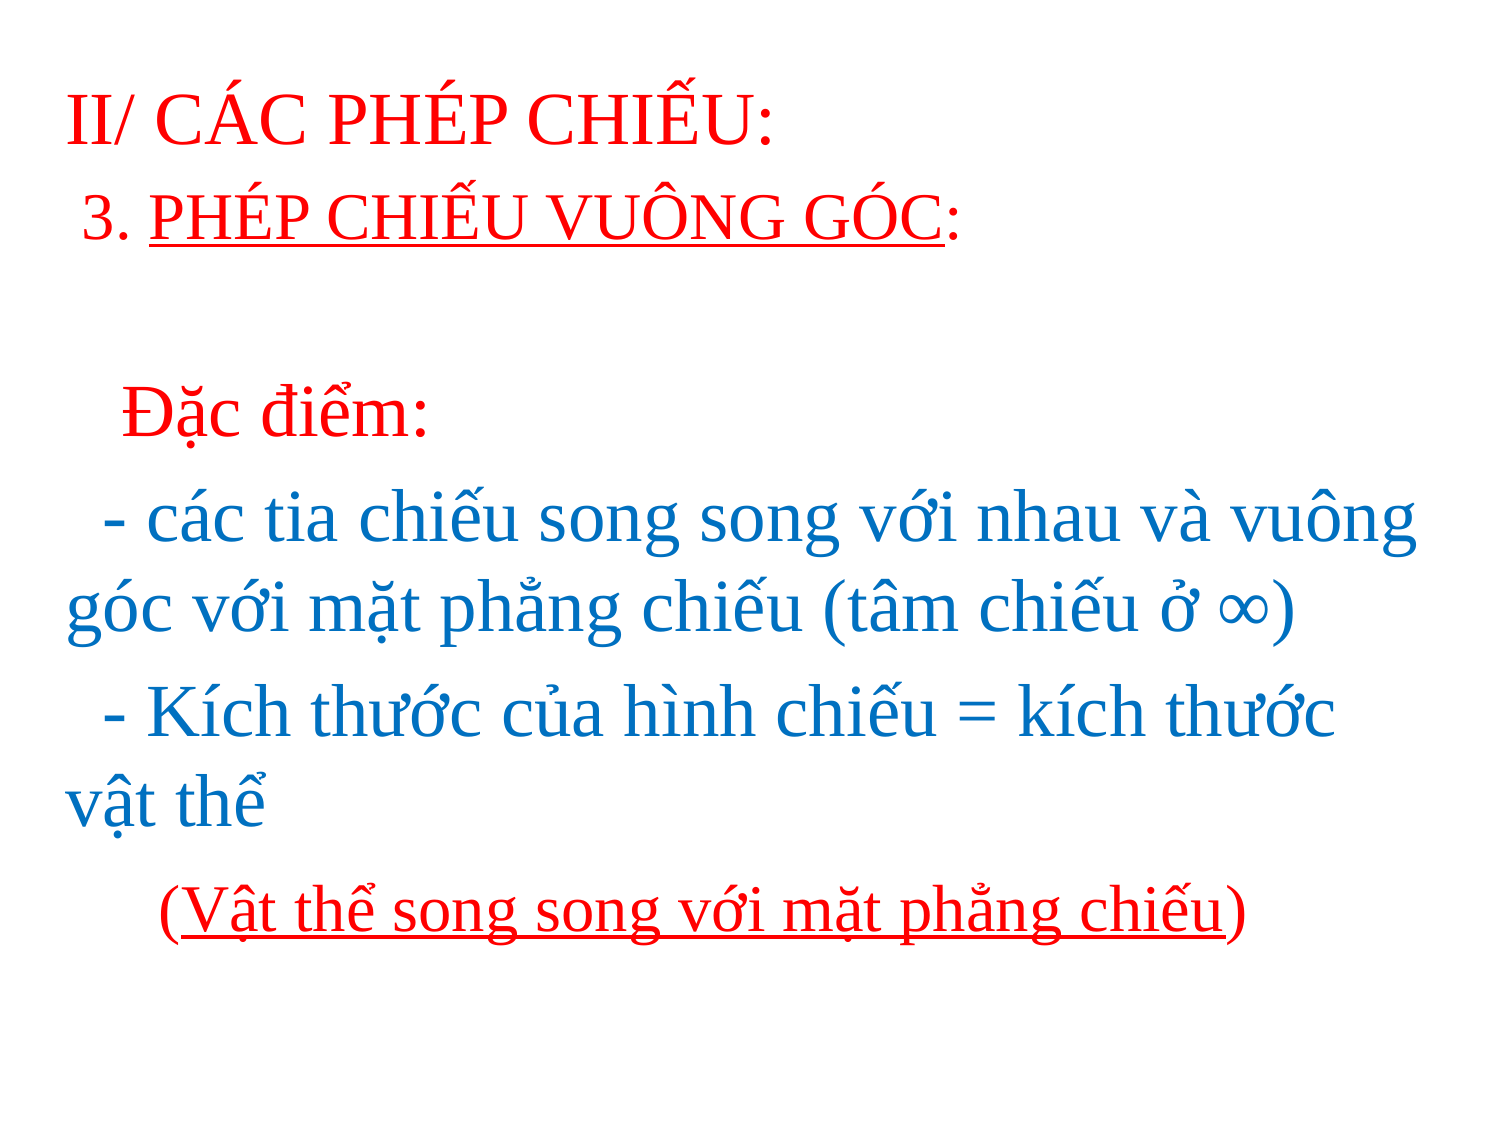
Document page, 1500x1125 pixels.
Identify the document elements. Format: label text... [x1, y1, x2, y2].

list II/ CÁC PHÉP CHIẾU: 3. PHÉP CHIẾU VUÔNG GÓC: Đặc điểm: - các tia chiếu song song với nhau và vuông góc với mặt phẳng chiếu (tâm chiếu ở ∞) - Kích thước của hình chiếu = kích thước vật thể (Vật thể song song với mặt phẳng chiếu) [50, 62, 1450, 1063]
